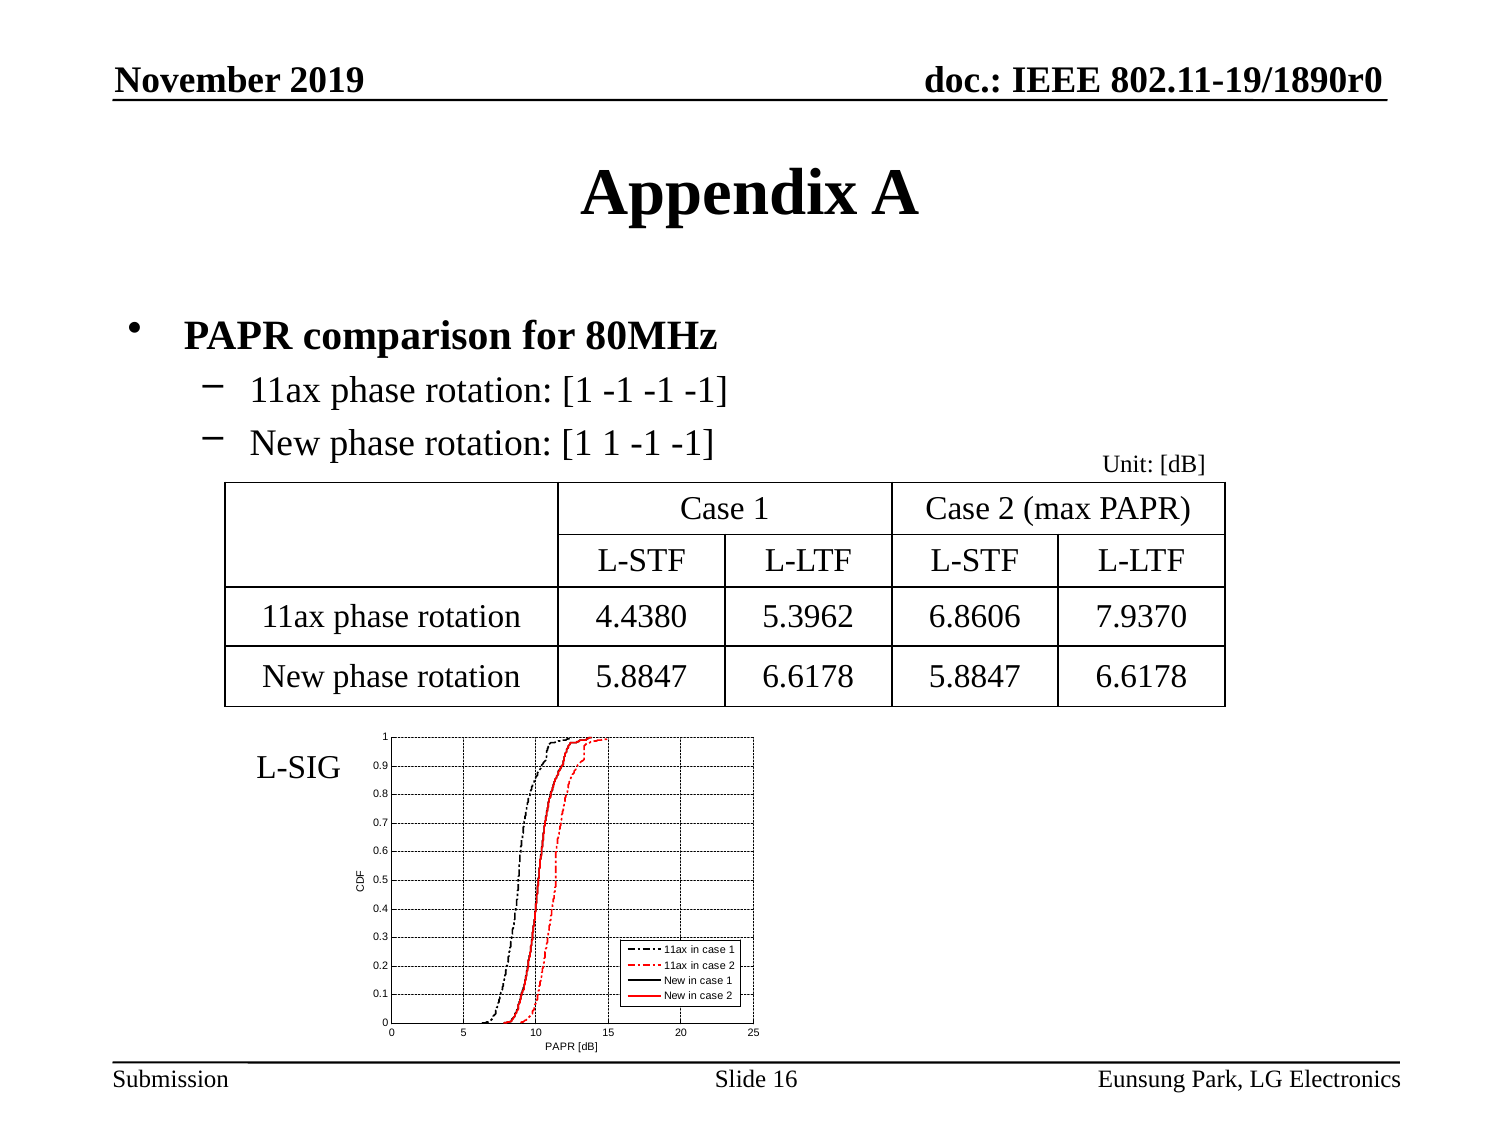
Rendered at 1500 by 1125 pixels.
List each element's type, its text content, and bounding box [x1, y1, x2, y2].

slide_number Slide 16 [712, 1069, 800, 1093]
table_cell 5.8847 [559, 647, 724, 706]
table_header [226, 483, 557, 586]
table_cell L-LTF [726, 535, 891, 586]
footer Eunsung Park, LG Electronics [1038, 1061, 1402, 1093]
table_header Case 2 (max PAPR) [893, 483, 1224, 534]
table_cell 11ax phase rotation [226, 588, 557, 645]
table_header Case 1 [559, 483, 891, 534]
title Appendix A [112, 112, 1388, 263]
table_cell 6.8606 [893, 588, 1057, 645]
table_cell 6.6178 [1059, 647, 1224, 706]
text_box Unit: [dB] [1087, 440, 1225, 485]
table_cell L-STF [893, 535, 1057, 586]
table_cell L-LTF [1059, 535, 1224, 586]
list PAPR comparison for 80MHz 11ax phase rotation: [1 -1 -1 -1] New phase rotation: [1 1 -1 -1] [112, 299, 1388, 1013]
table_cell 6.6178 [726, 647, 891, 706]
table_cell 4.4380 [559, 588, 724, 645]
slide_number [114, 54, 368, 101]
picture [330, 710, 798, 1063]
table_cell 5.3962 [726, 588, 891, 645]
table_cell L-STF [559, 535, 724, 586]
table_cell New phase rotation [226, 647, 557, 706]
table_cell 5.8847 [893, 647, 1057, 706]
text_box L-SIG [241, 737, 325, 793]
table_cell 7.9370 [1059, 588, 1224, 645]
